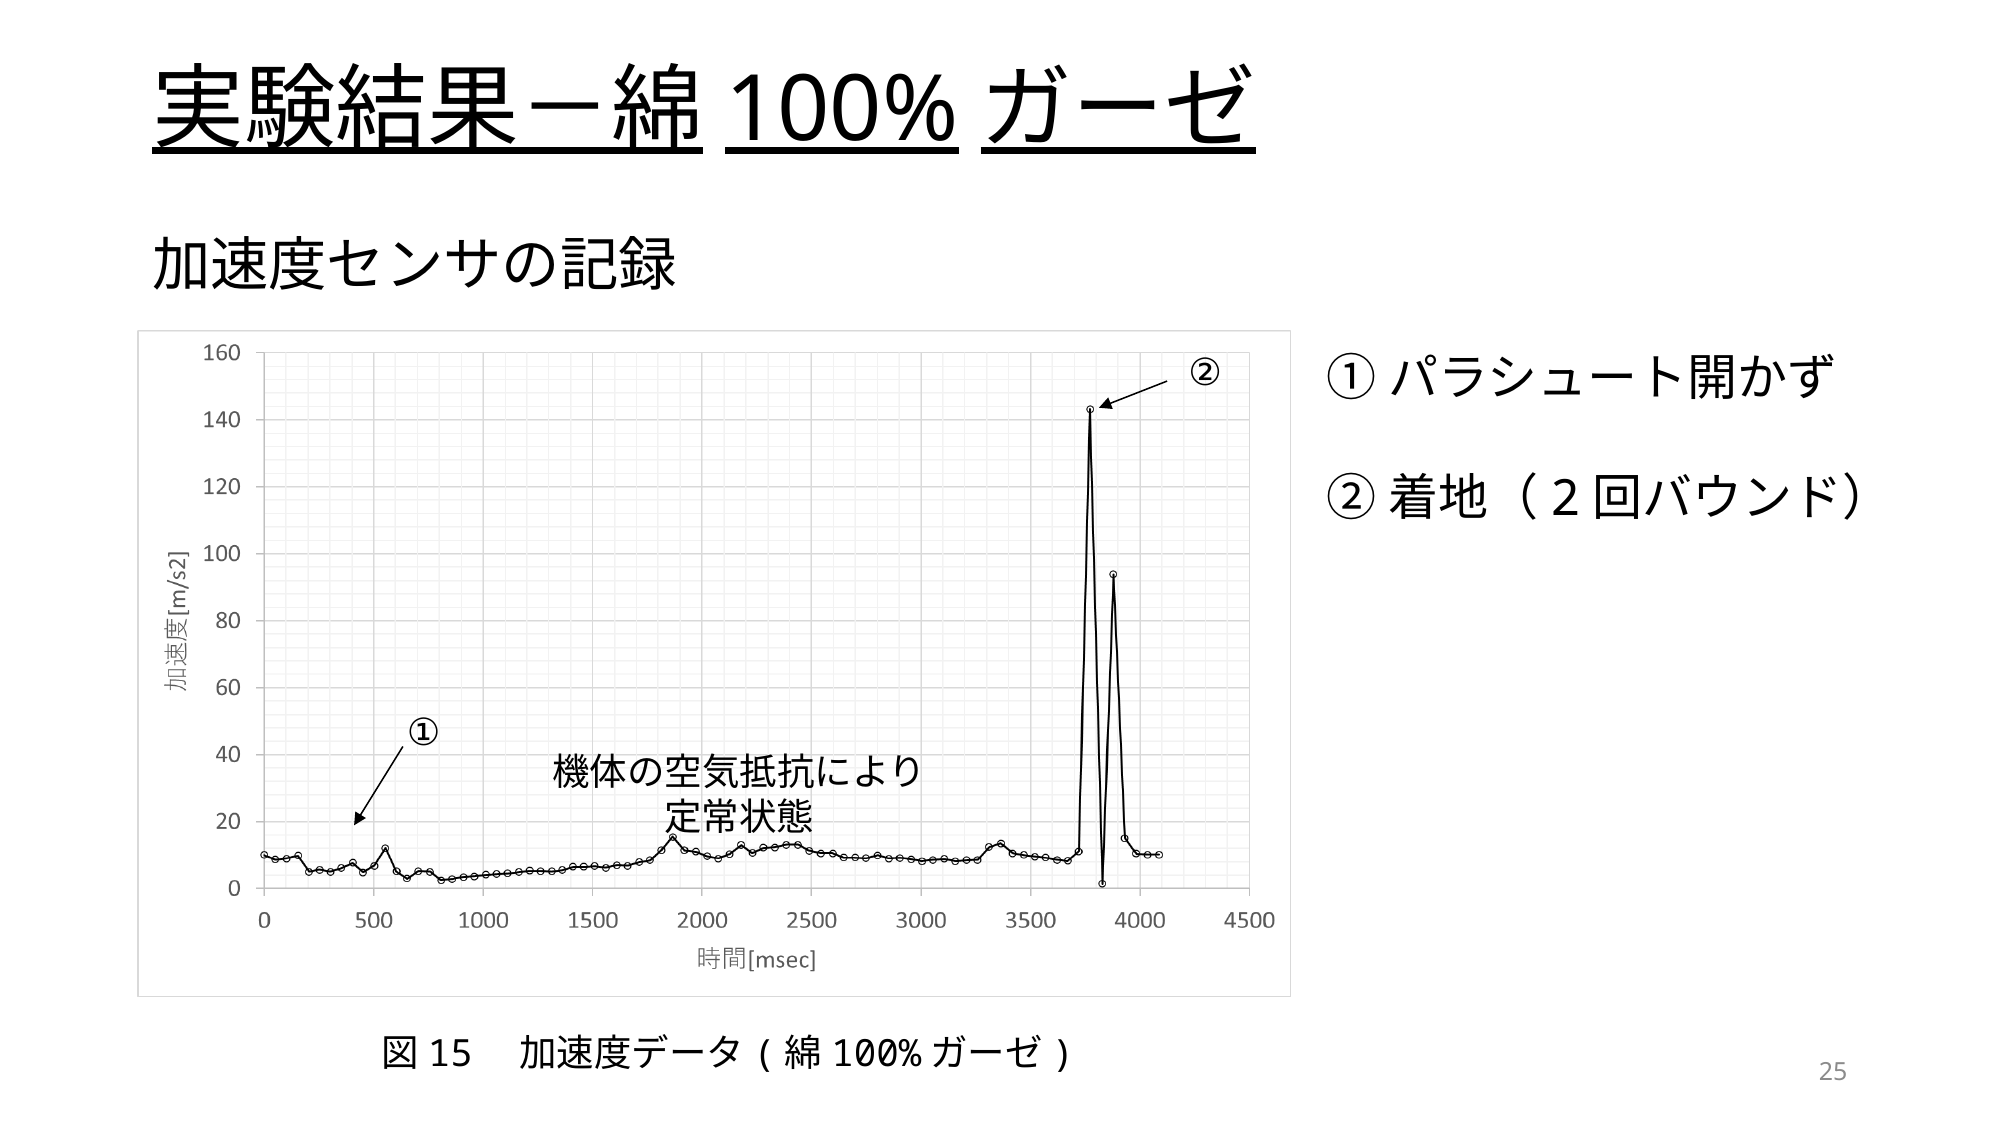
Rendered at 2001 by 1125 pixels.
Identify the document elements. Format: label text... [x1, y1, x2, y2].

text_box 加速度センサの記録 [137, 220, 728, 305]
title 実験結果－綿100%ガーゼ [137, 2, 1863, 220]
text_box ①パラシュート開かず ②着地（2回バウンド） [1311, 330, 1933, 601]
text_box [137, 330, 1291, 997]
slide_number 25 [1412, 1042, 1863, 1103]
text_box 図15 加速度データ(綿100%ガーゼ) [296, 1021, 1159, 1082]
